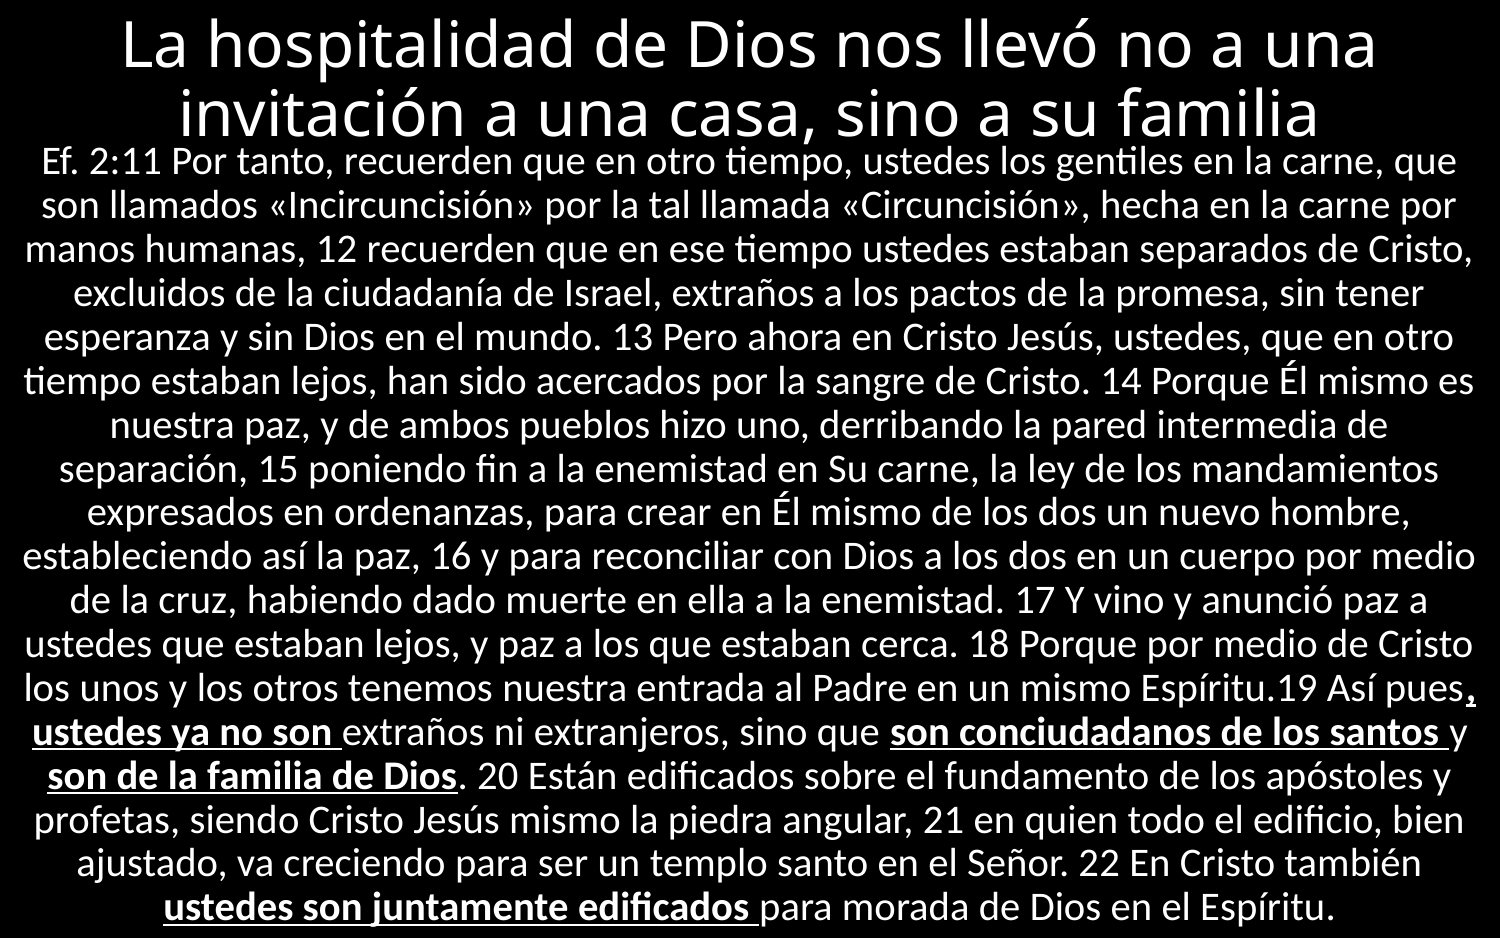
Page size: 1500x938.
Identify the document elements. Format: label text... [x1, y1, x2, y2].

title La hospitalidad de Dios nos llevó no a una invitación a una casa, sino a su familia [103, 0, 1397, 131]
text_box Ef. 2:11 Por tanto, recuerden que en otro tiempo, ustedes los gentiles en la carne, que son llamados «Incircuncisión» por la tal llamada «Circuncisión», hecha en la carne por manos humanas, 12 recuerden que en ese tiempo ustedes estaban separados de Cristo, excluidos de la ciudadanía de Israel, extraños a los pactos de la promesa, sin tener esperanza y sin Dios en el mundo. 13 Pero ahora en Cristo Jesús, ustedes, que en otro tiempo estaban lejos, han sido acercados por la sangre de Cristo. 14 Porque Él mismo es nuestra paz, y de ambos pueblos hizo uno, derribando la pared intermedia de separación, 15 poniendo fin a la enemistad en Su carne, la ley de los mandamientos expresados en ordenanzas, para crear en Él mismo de los dos un nuevo hombre, estableciendo así la paz, 16 y para reconciliar con Dios a los dos en un cuerpo por medio de la cruz, habiendo dado muerte en ella a la enemistad. 17 Y vino y anunció paz a ustedes que estaban lejos, y paz a los que estaban cerca. 18 Porque por medio de Cristo los unos y los otros tenemos nuestra entrada al Padre en un mismo Espíritu.19 Así pues, ustedes ya no son extraños ni extranjeros, sino que son conciudadanos de los santos y son de la familia de Dios. 20 Están edificados sobre el fundamento de los apóstoles y profetas, siendo Cristo Jesús mismo la piedra angular, 21 en quien todo el edificio, bien ajustado, va creciendo para ser un templo santo en el Señor. 22 En Cristo también ustedes son juntamente edificados para morada de Dios en el Espíritu. [0, 131, 1500, 938]
